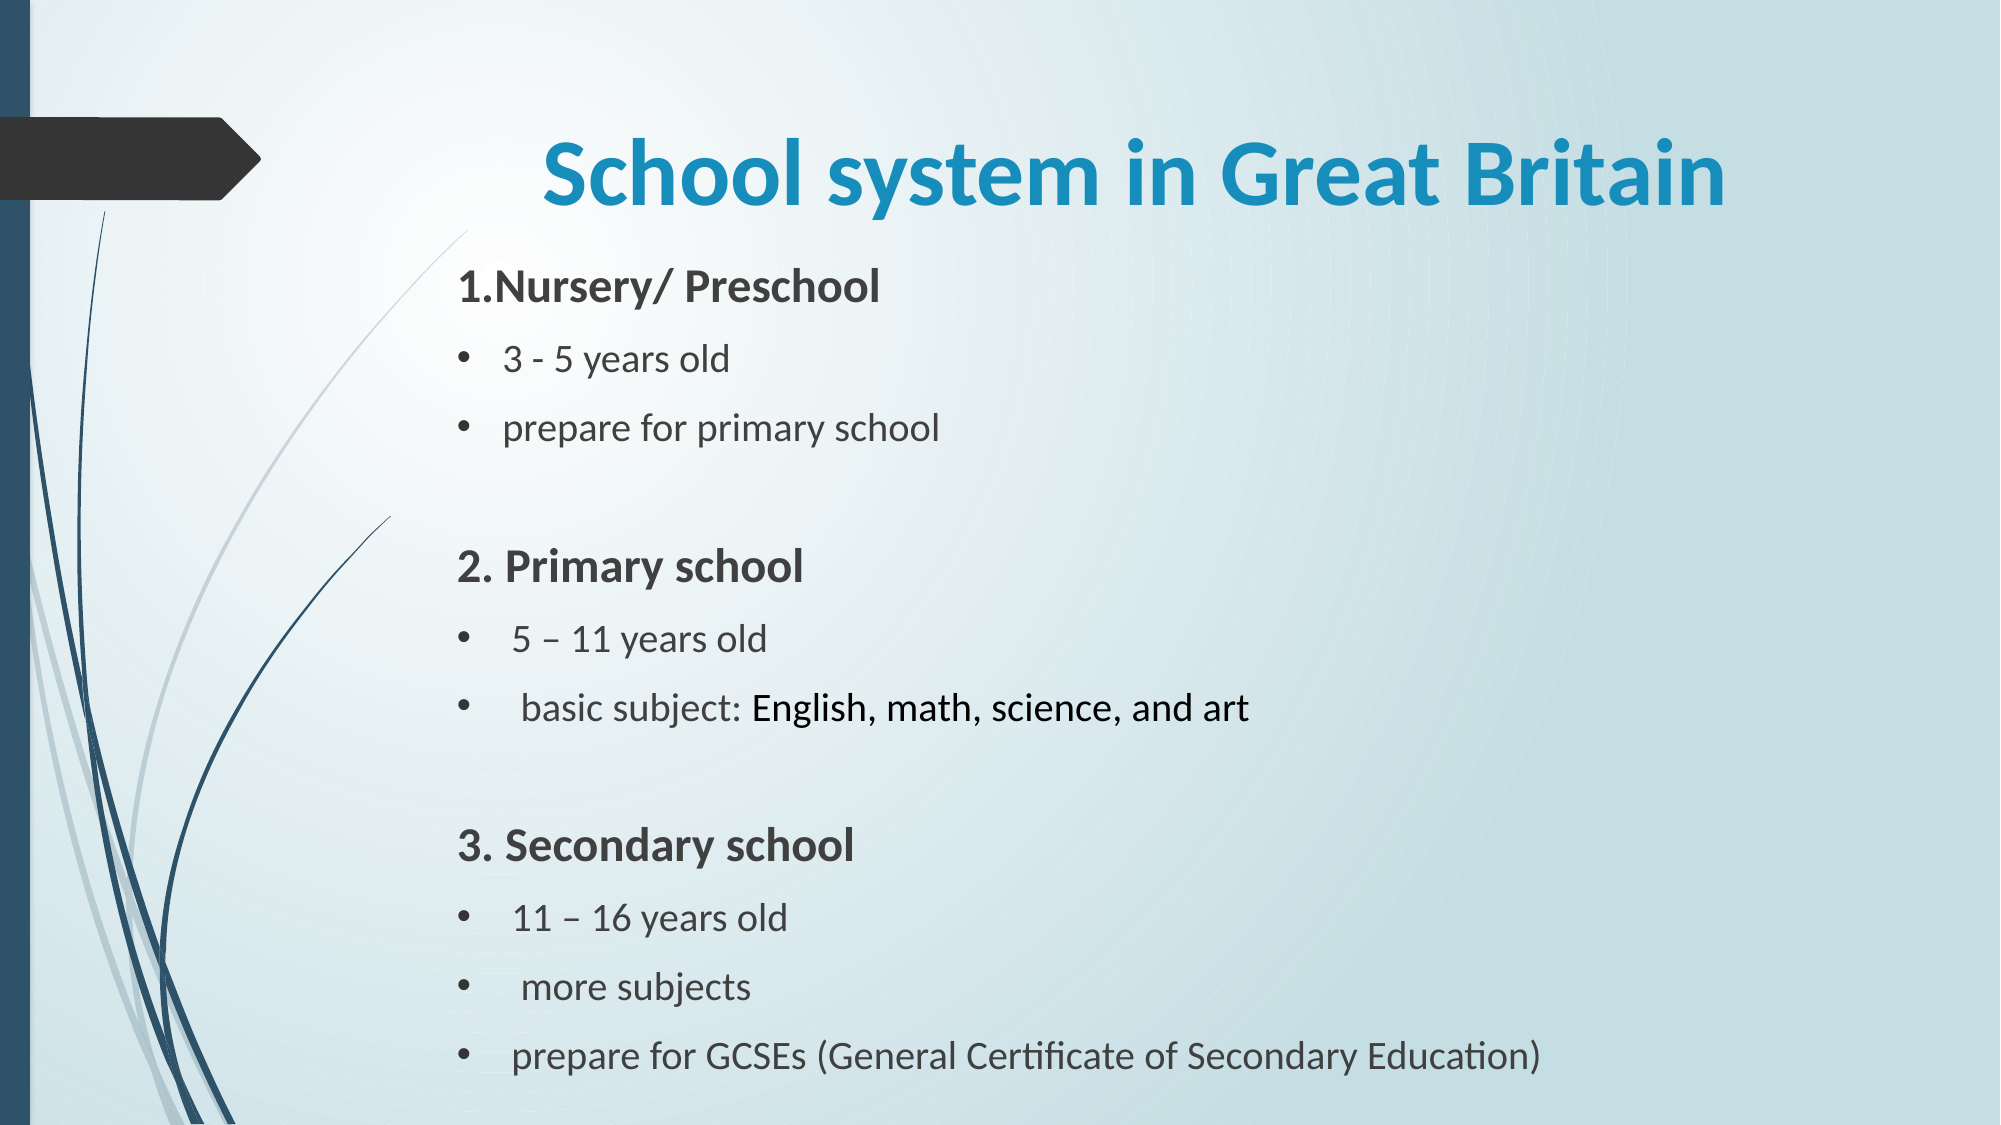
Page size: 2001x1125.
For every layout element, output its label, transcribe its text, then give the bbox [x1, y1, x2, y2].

list 1.Nursery/ Preschool 3 - 5 years old prepare for primary school 2. Primary school 5 – 11 years old basic subject: English, math, science, and art 3. Secondary school 11 – 16 years old more subjects prepare for GCSEs (General Certificate of Secondary Education) [441, 246, 1776, 1089]
title School system in Great Britain [470, 102, 1805, 313]
